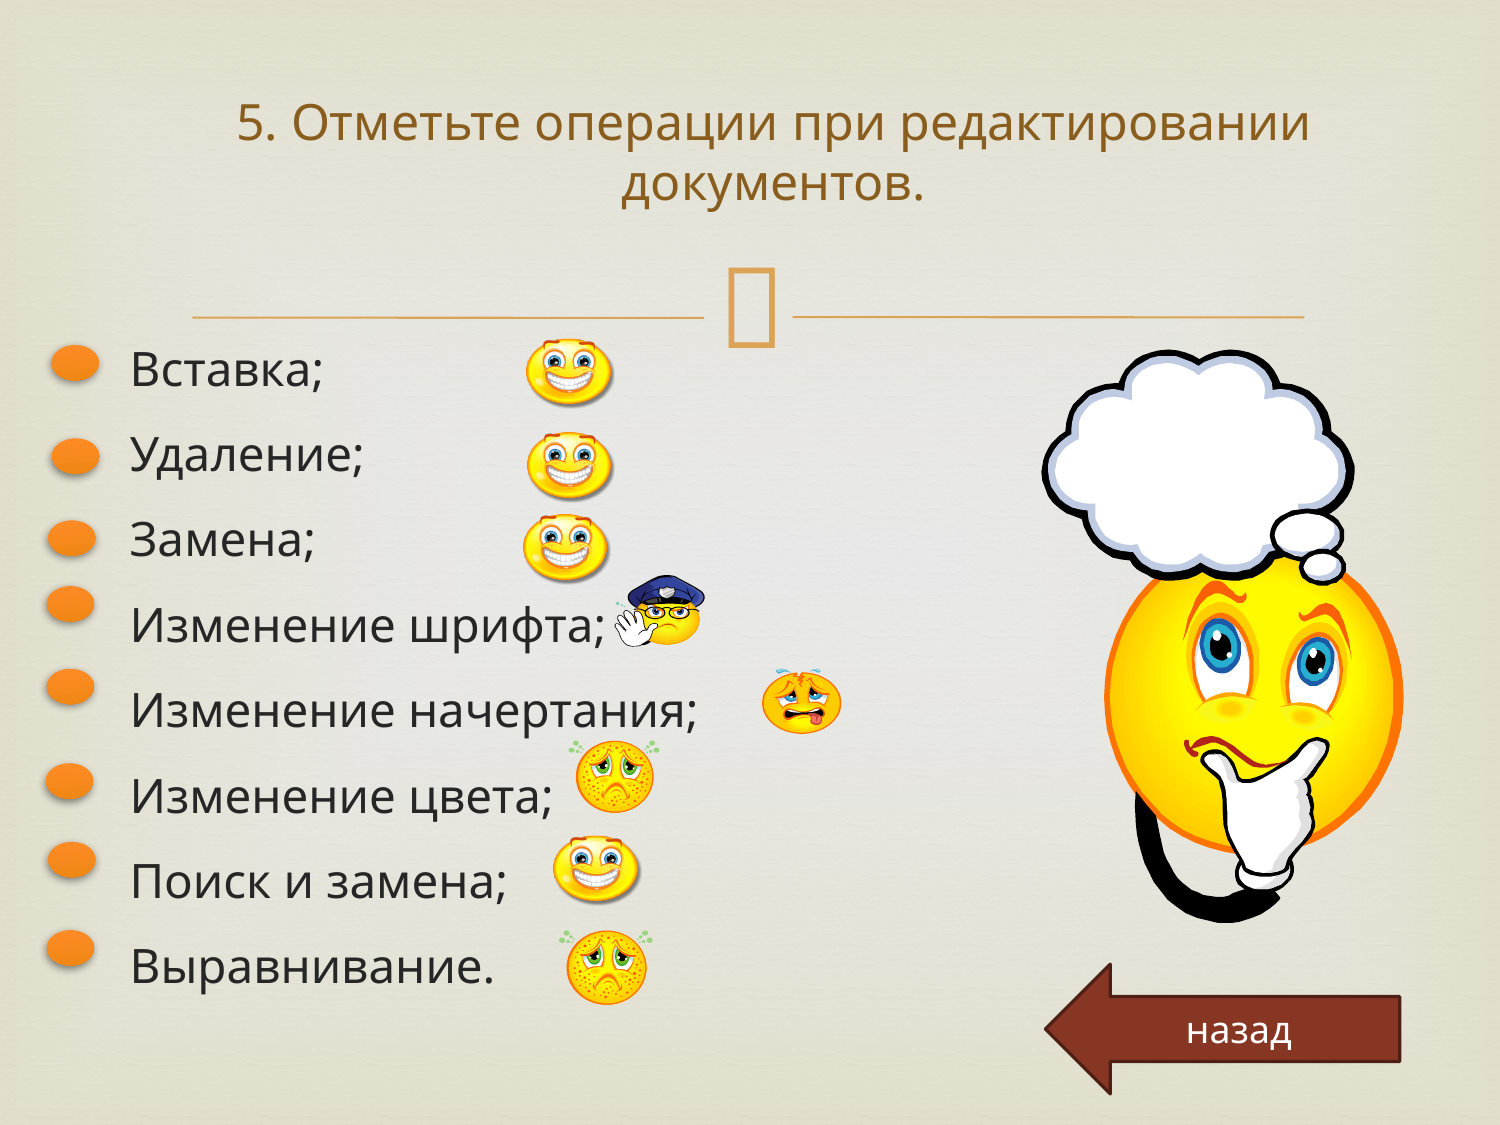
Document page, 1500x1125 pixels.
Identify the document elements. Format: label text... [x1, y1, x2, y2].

text_box [45, 763, 94, 799]
picture [1038, 346, 1407, 926]
text_box [46, 668, 95, 705]
picture [521, 336, 615, 410]
text_box [48, 841, 96, 878]
picture [761, 668, 843, 735]
picture [567, 739, 661, 814]
picture [558, 929, 654, 1006]
text_box [51, 345, 99, 381]
picture [522, 430, 616, 503]
text_box назад [1044, 962, 1402, 1096]
text_box [46, 930, 95, 966]
picture [613, 574, 706, 648]
text_box [48, 520, 96, 556]
text_box [52, 438, 100, 474]
title 5. Отметьте операции при редактировании документов. [112, 93, 1436, 267]
picture [549, 833, 642, 907]
list Вставка; Удаление; Замена; Изменение шрифта; Изменение начертания; Изменение цвета; Поиск и замена; Выравнивание. [114, 302, 1386, 1005]
picture [518, 512, 612, 585]
text_box [46, 586, 95, 622]
